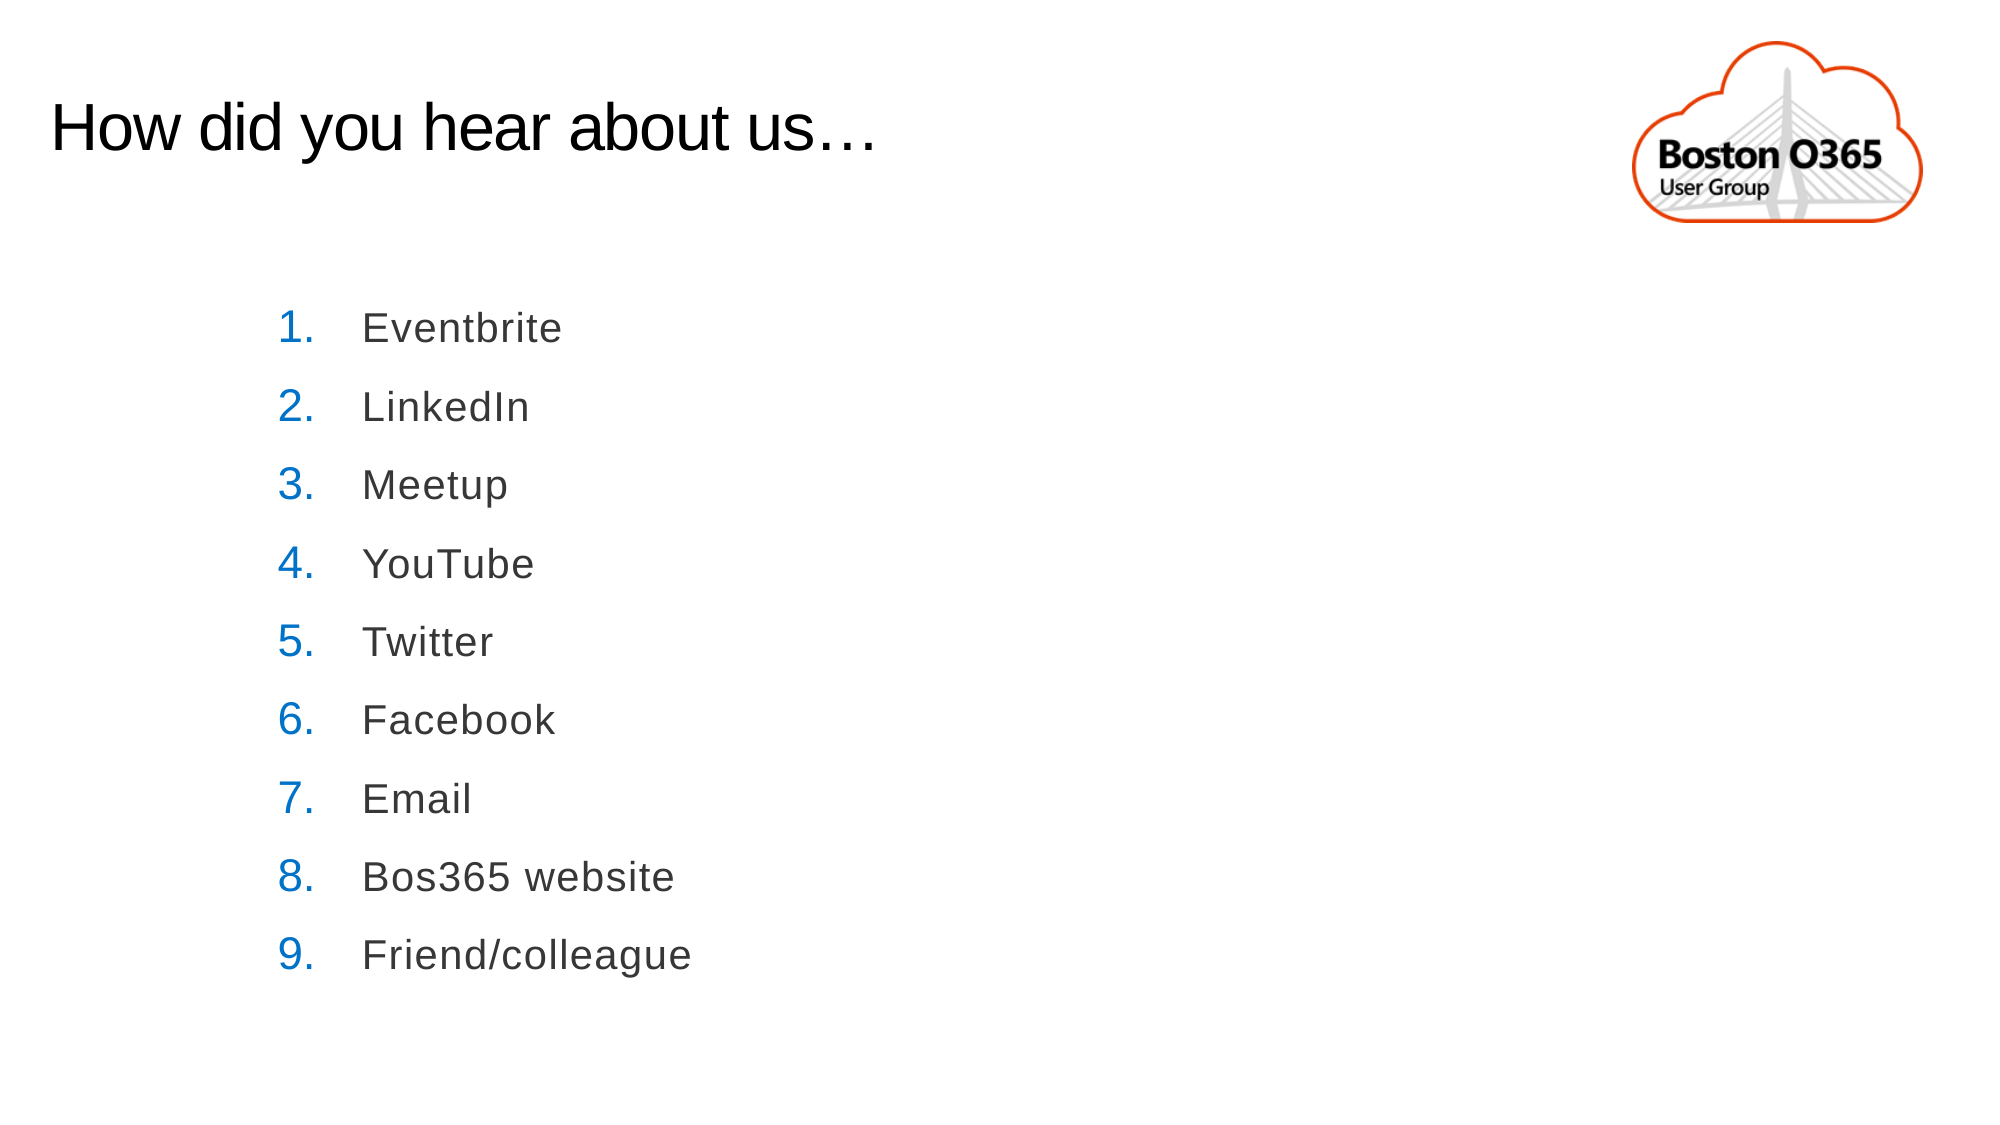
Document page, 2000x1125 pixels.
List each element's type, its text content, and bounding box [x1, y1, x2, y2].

title How did you hear about us… [50, 92, 1627, 172]
list Eventbrite LinkedIn Meetup YouTube Twitter Facebook Email Bos365 website Friend/colleague [262, 299, 1862, 1075]
picture [1632, 41, 1923, 223]
